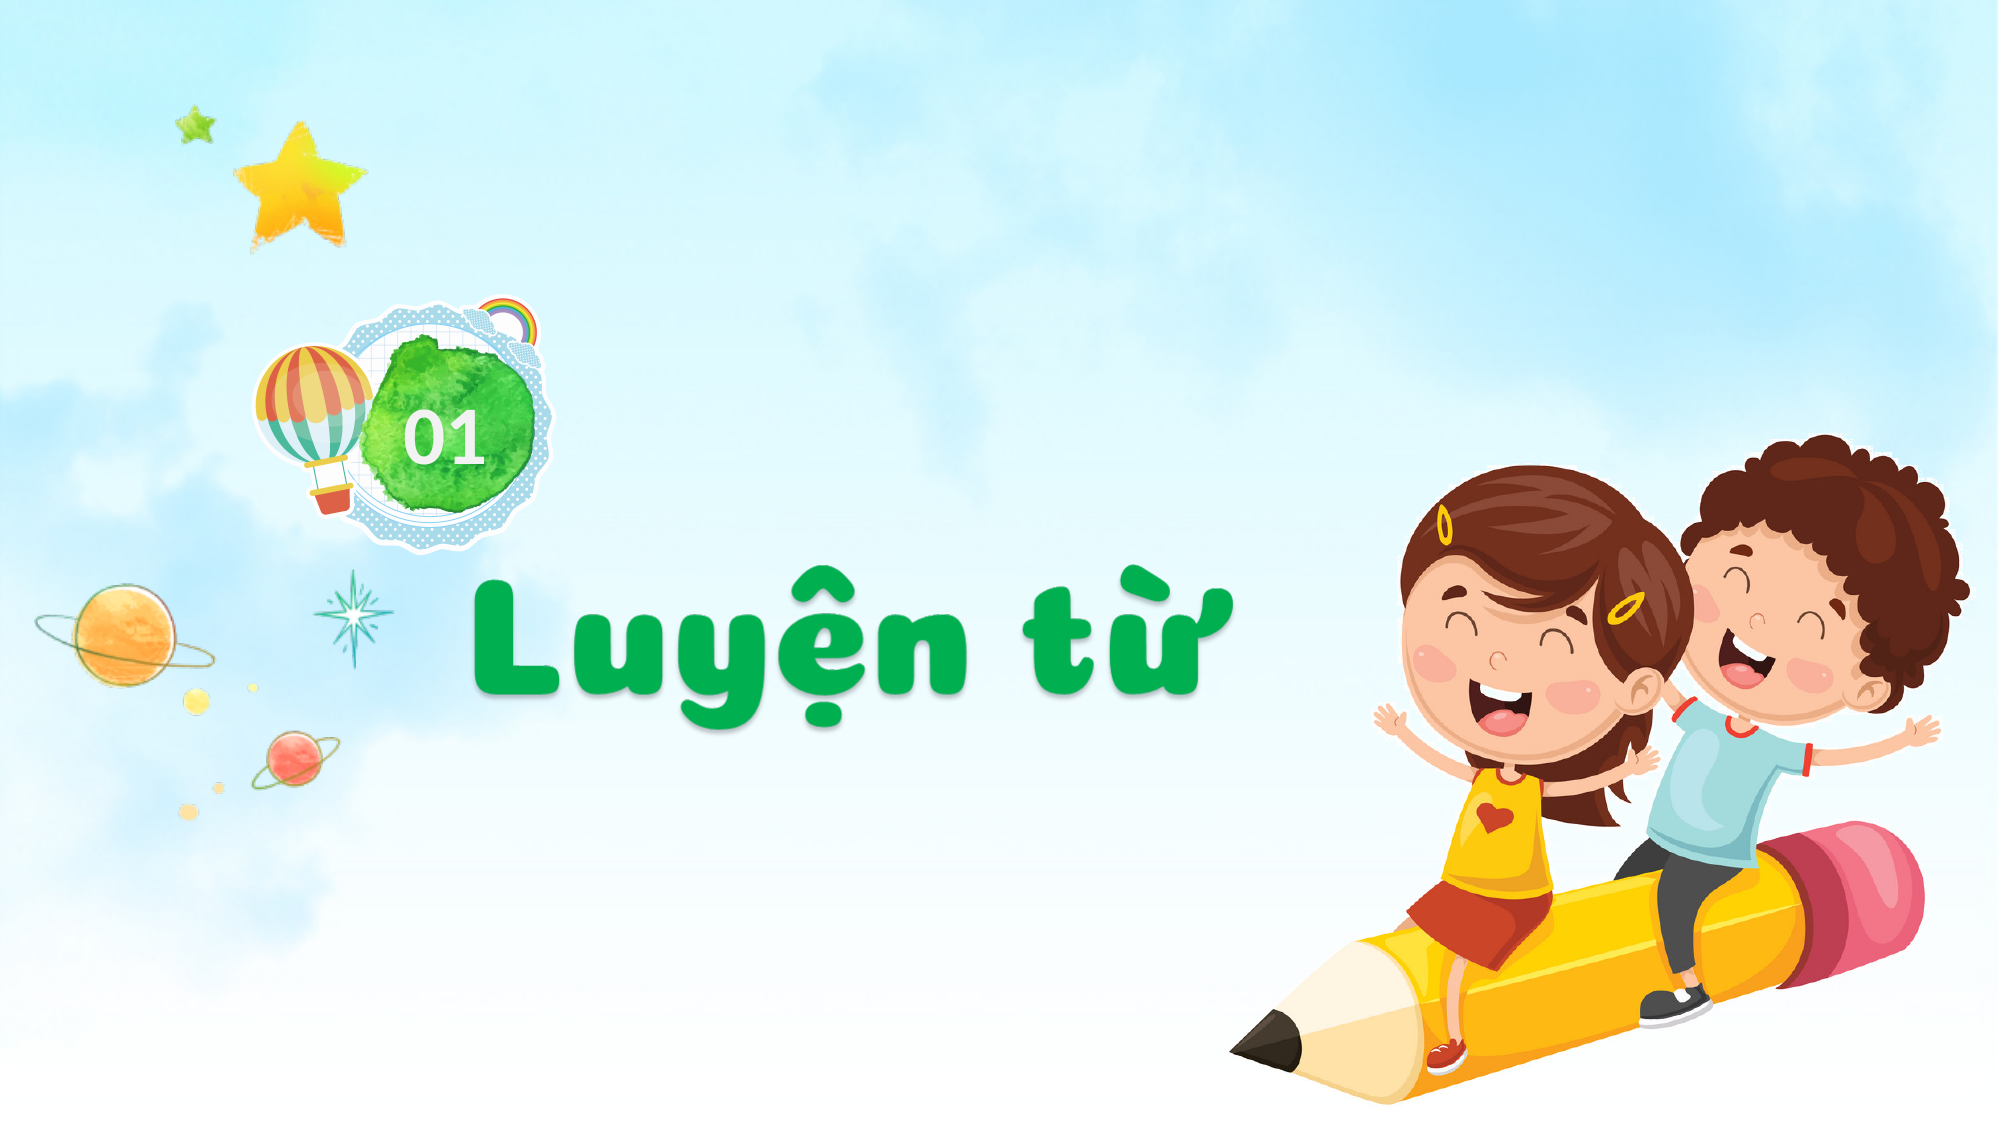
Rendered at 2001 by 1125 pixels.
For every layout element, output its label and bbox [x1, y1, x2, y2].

text_box [357, 334, 535, 513]
picture [0, 0, 2001, 1125]
